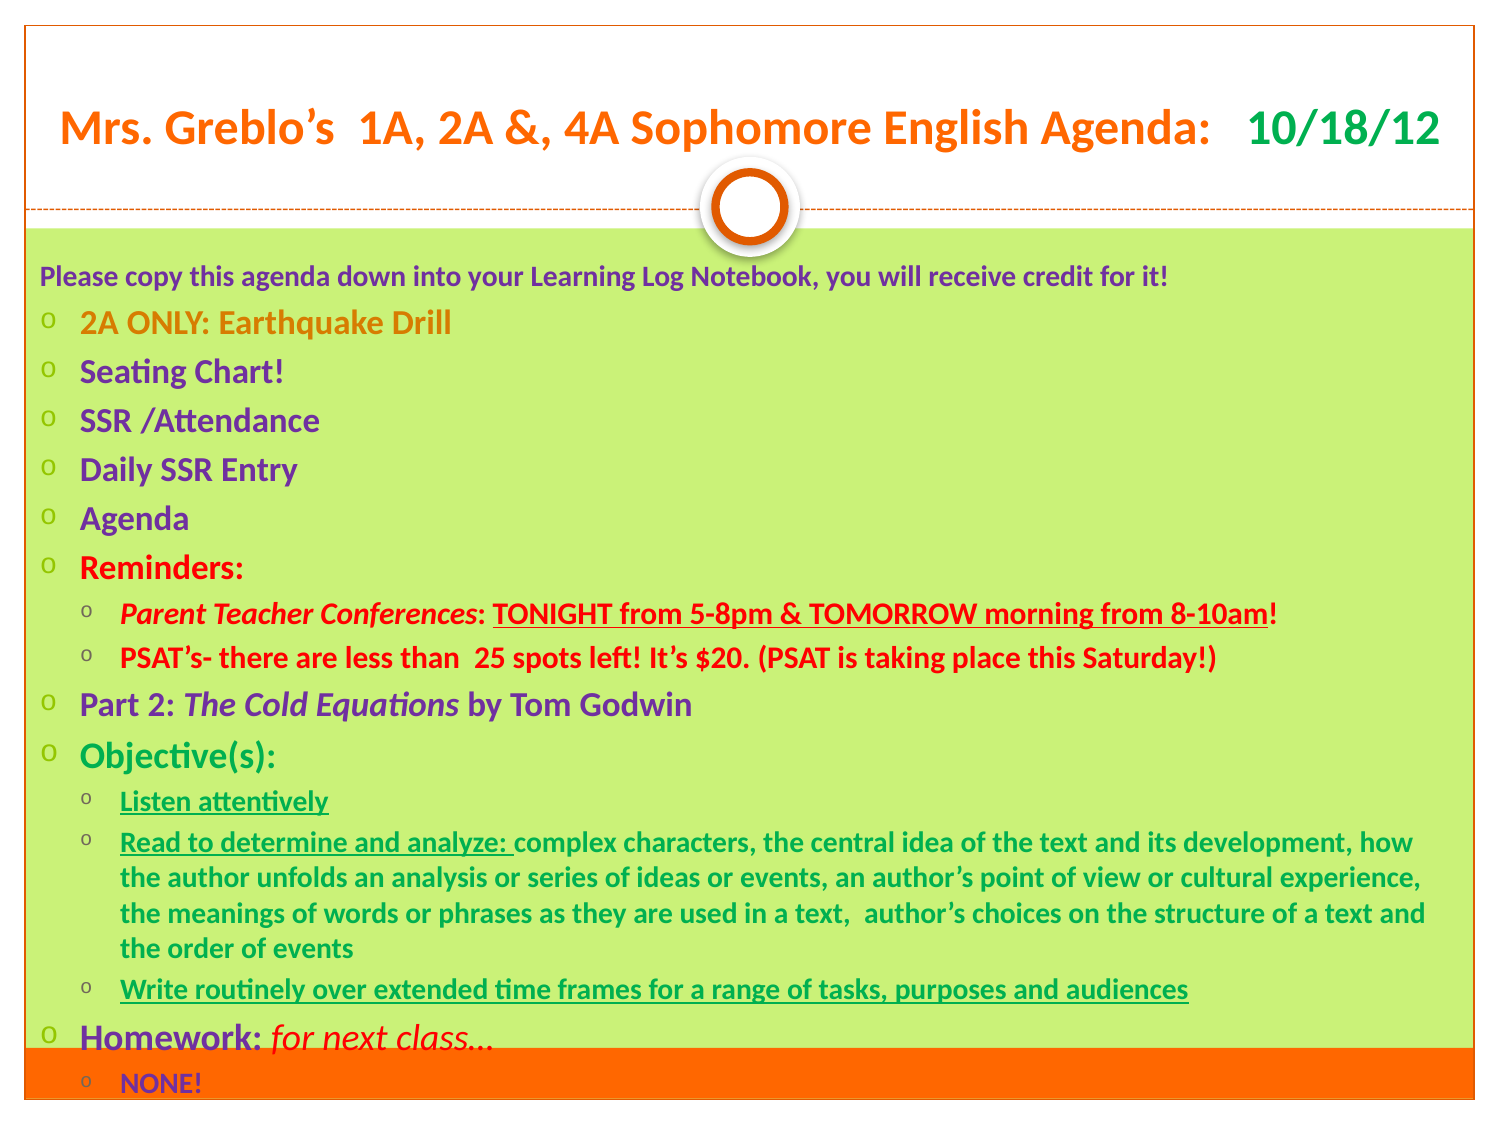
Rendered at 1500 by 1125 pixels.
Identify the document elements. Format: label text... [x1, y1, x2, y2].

list Please copy this agenda down into your Learning Log Notebook, you will receive credit for it! 2A ONLY: Earthquake Drill Seating Chart! SSR /Attendance Daily SSR Entry Agenda Reminders: Parent Teacher Conferences: TONIGHT from 5-8pm & TOMORROW morning from 8-10am! PSAT’s- there are less than 25 spots left! It’s $20. (PSAT is taking place this Saturday!) Part 2: The Cold Equations by Tom Godwin Objective(s): Listen attentively Read to determine and analyze: complex characters, the central idea of the text and its development, how the author unfolds an analysis or series of ideas or events, an author’s point of view or cultural experience, the meanings of words or phrases as they are used in a text, author’s choices on the structure of a text and the order of events Write routinely over extended time frames for a range of tasks, purposes and audiences Homework: for next class… NONE! [24, 249, 1475, 1125]
title Mrs. Greblo’s 1A, 2A &, 4A Sophomore English Agenda: 10/18/12 [24, 24, 1475, 162]
